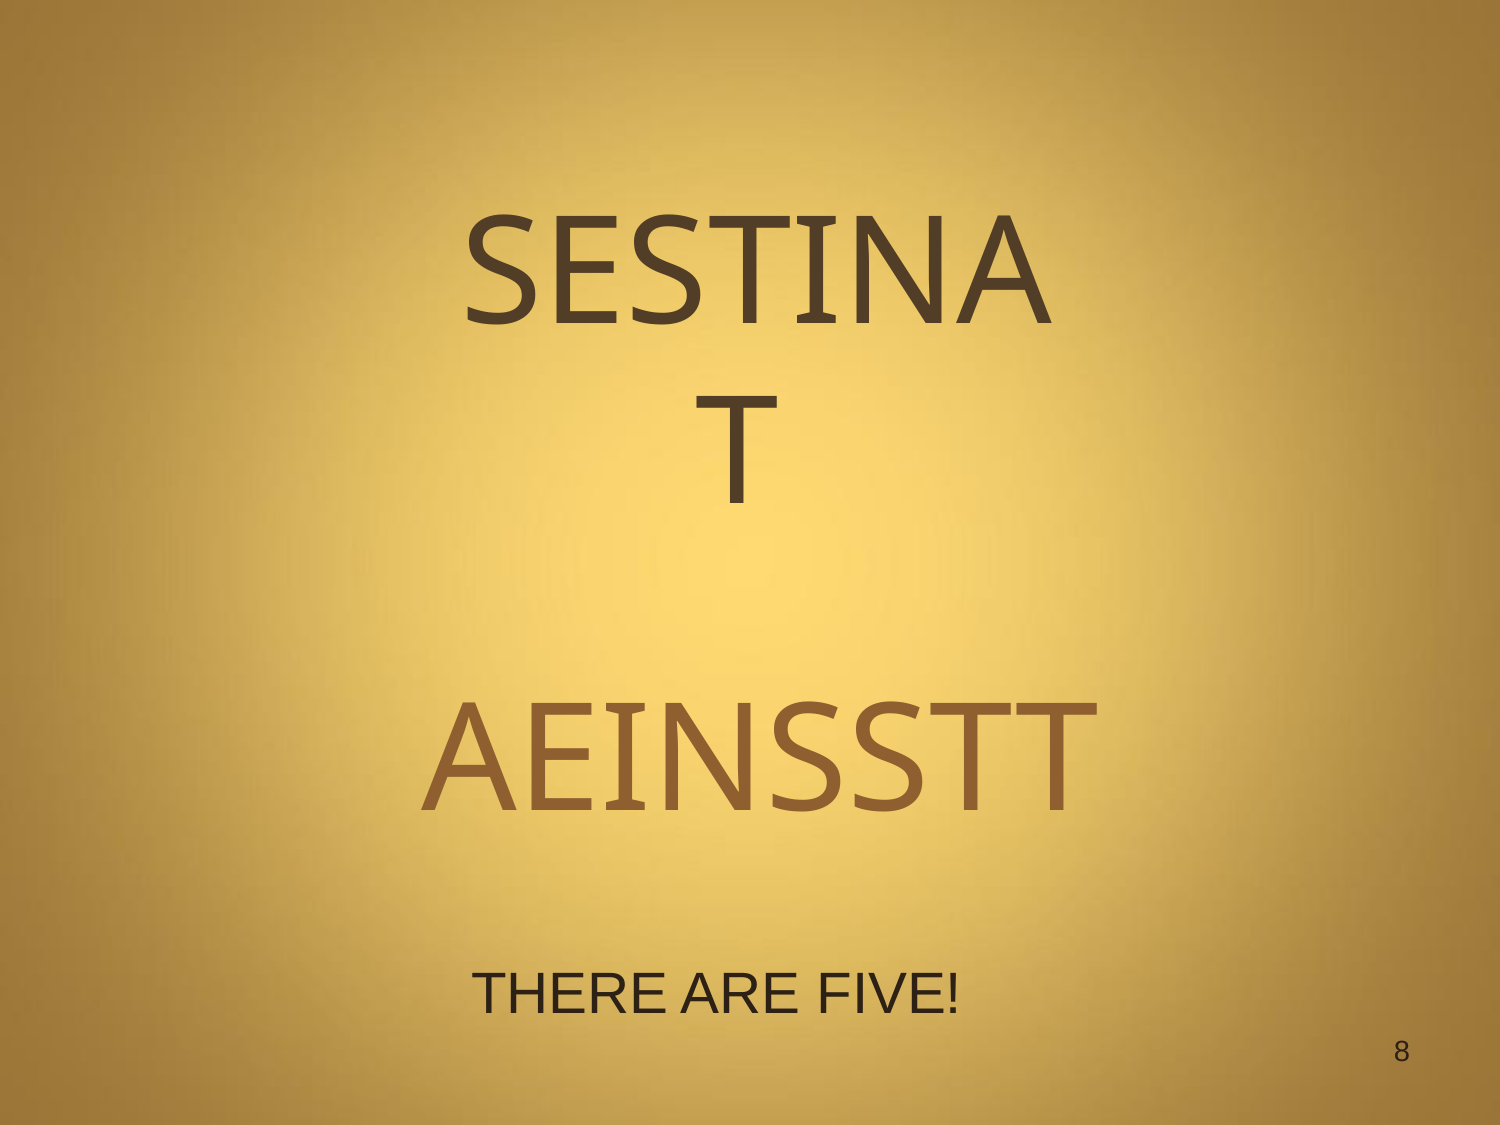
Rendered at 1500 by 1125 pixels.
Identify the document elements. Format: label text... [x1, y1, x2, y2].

picture [0, 0, 1500, 1125]
text_box THERE ARE FIVE! [456, 947, 1132, 1033]
list AEINSSTT [10, 653, 1500, 1125]
title SESTINA T [12, 149, 1500, 653]
